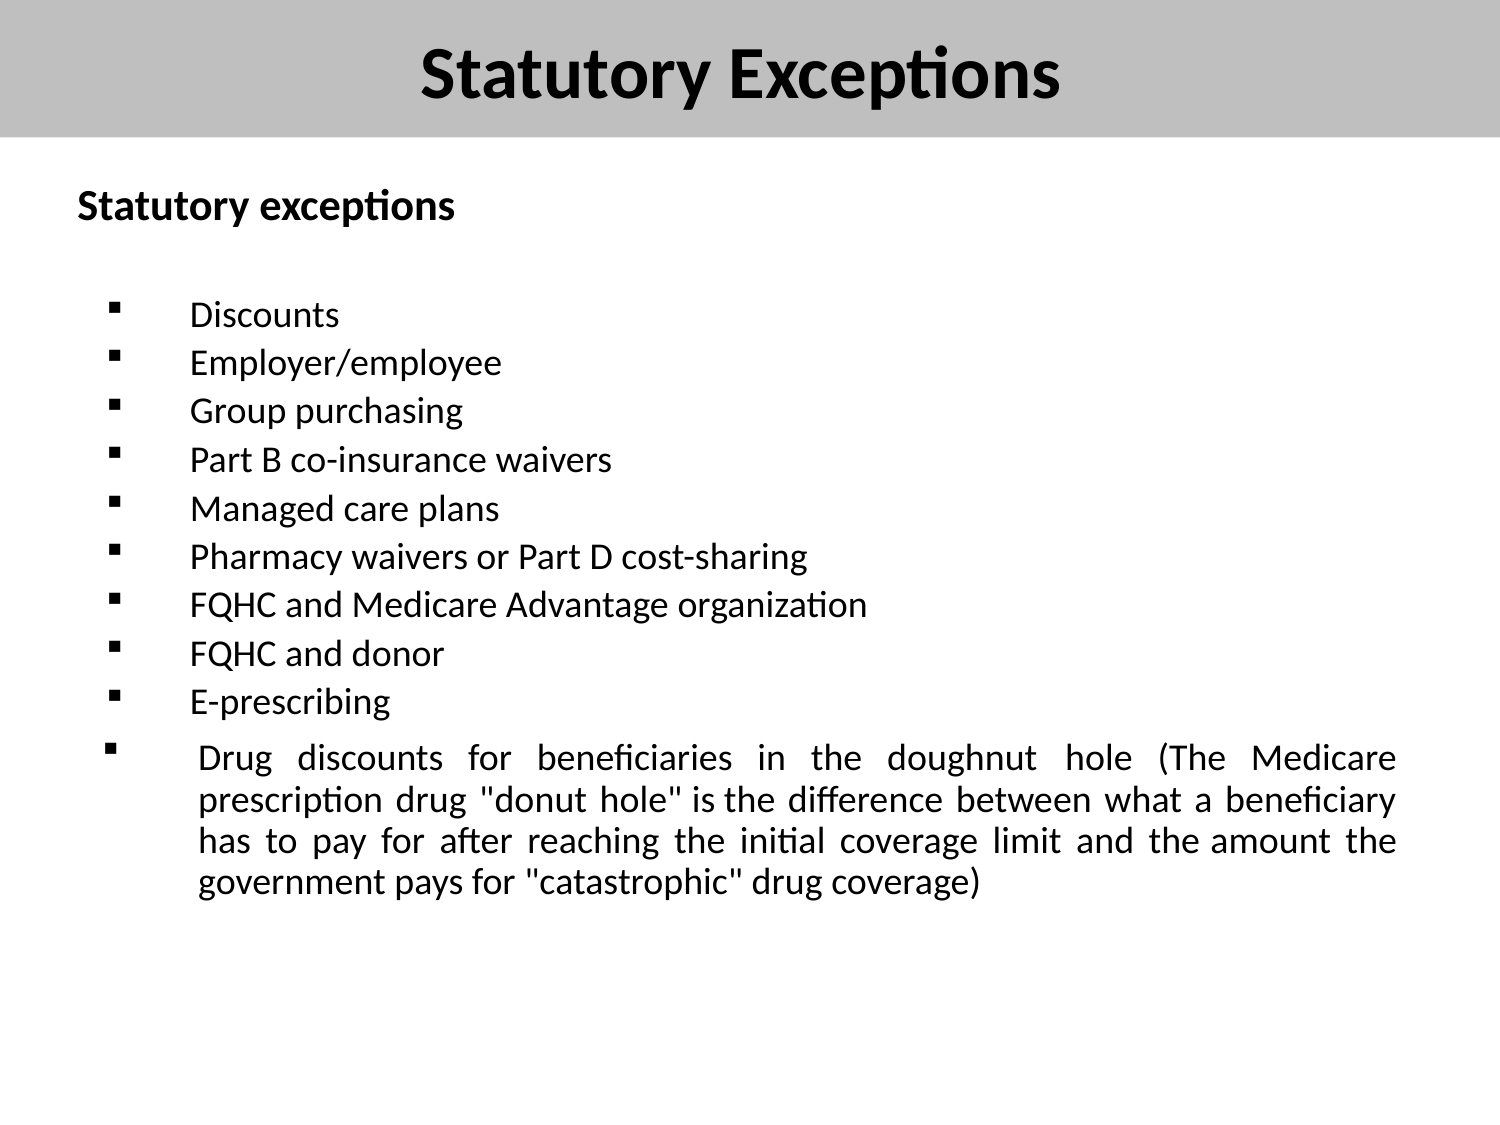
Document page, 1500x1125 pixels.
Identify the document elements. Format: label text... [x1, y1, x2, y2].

list Statutory exceptions Discounts Employer/employee Group purchasing Part B co-insurance waivers Managed care plans Pharmacy waivers or Part D cost-sharing FQHC and Medicare Advantage organization FQHC and donor E-prescribing Drug discounts for beneficiaries in the doughnut hole (The Medicare prescription drug "donut hole" is the difference between what a beneficiary has to pay for after reaching the initial coverage limit and the amount the government pays for "catastrophic" drug coverage) [62, 174, 1413, 918]
title Statutory Exceptions [0, 0, 1500, 138]
